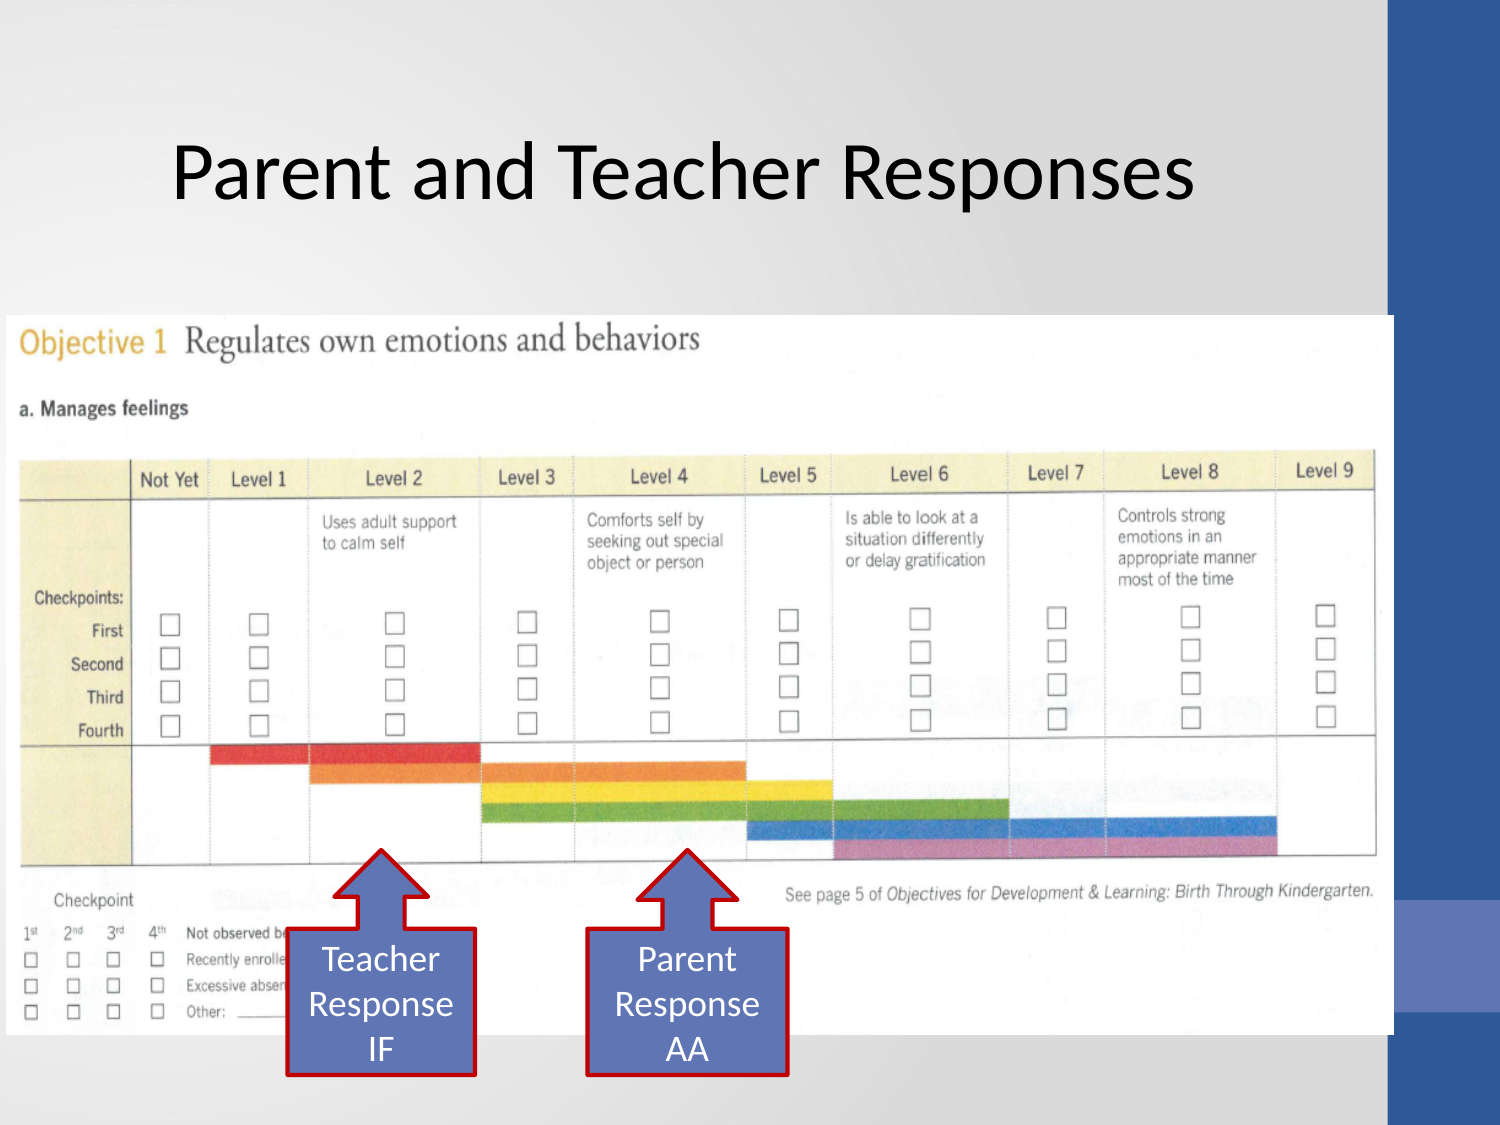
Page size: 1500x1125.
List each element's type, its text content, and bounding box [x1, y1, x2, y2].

text_box Parent Response AA [585, 1041, 790, 1078]
text_box Teacher Response IF [285, 1041, 478, 1078]
text_box Parent and Teacher Responses [156, 108, 1219, 224]
picture [5, 314, 1395, 1035]
